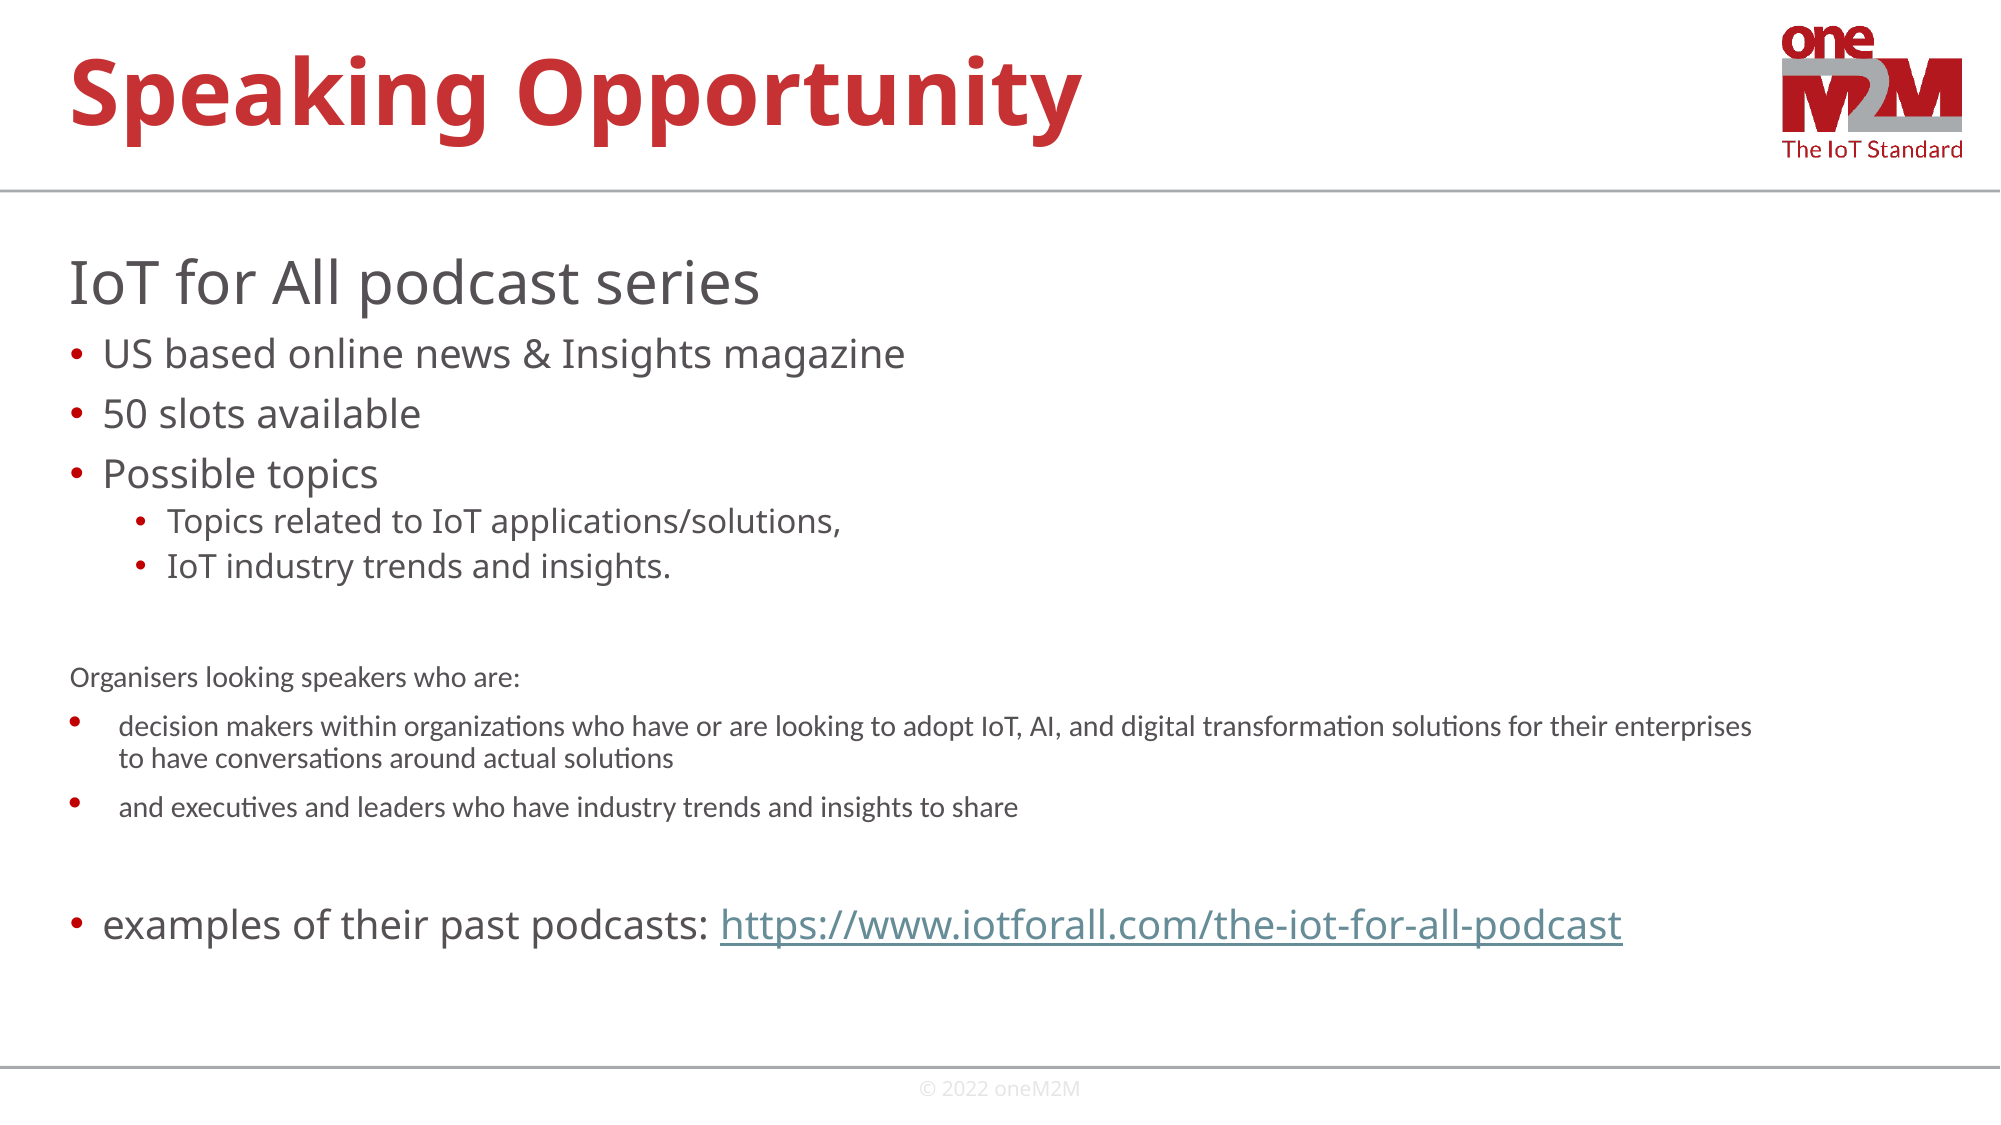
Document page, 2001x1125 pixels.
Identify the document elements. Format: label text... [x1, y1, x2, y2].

footer © 2022 oneM2M [662, 1042, 1338, 1103]
picture [1772, 17, 1971, 166]
title Speaking Opportunity [54, 0, 1343, 193]
list IoT for All podcast series US based online news & Insights magazine 50 slots available Possible topics Topics related to IoT applications/solutions, IoT industry trends and insights. Organisers looking speakers who are: decision makers within organizations who have or are looking to adopt IoT, AI, and digital transformation solutions for their enterprises to have conversations around actual solutions and executives and leaders who have industry trends and insights to share examples of their past podcasts: https://www.iotforall.com/the-iot-for-all-podcast [54, 245, 1780, 959]
